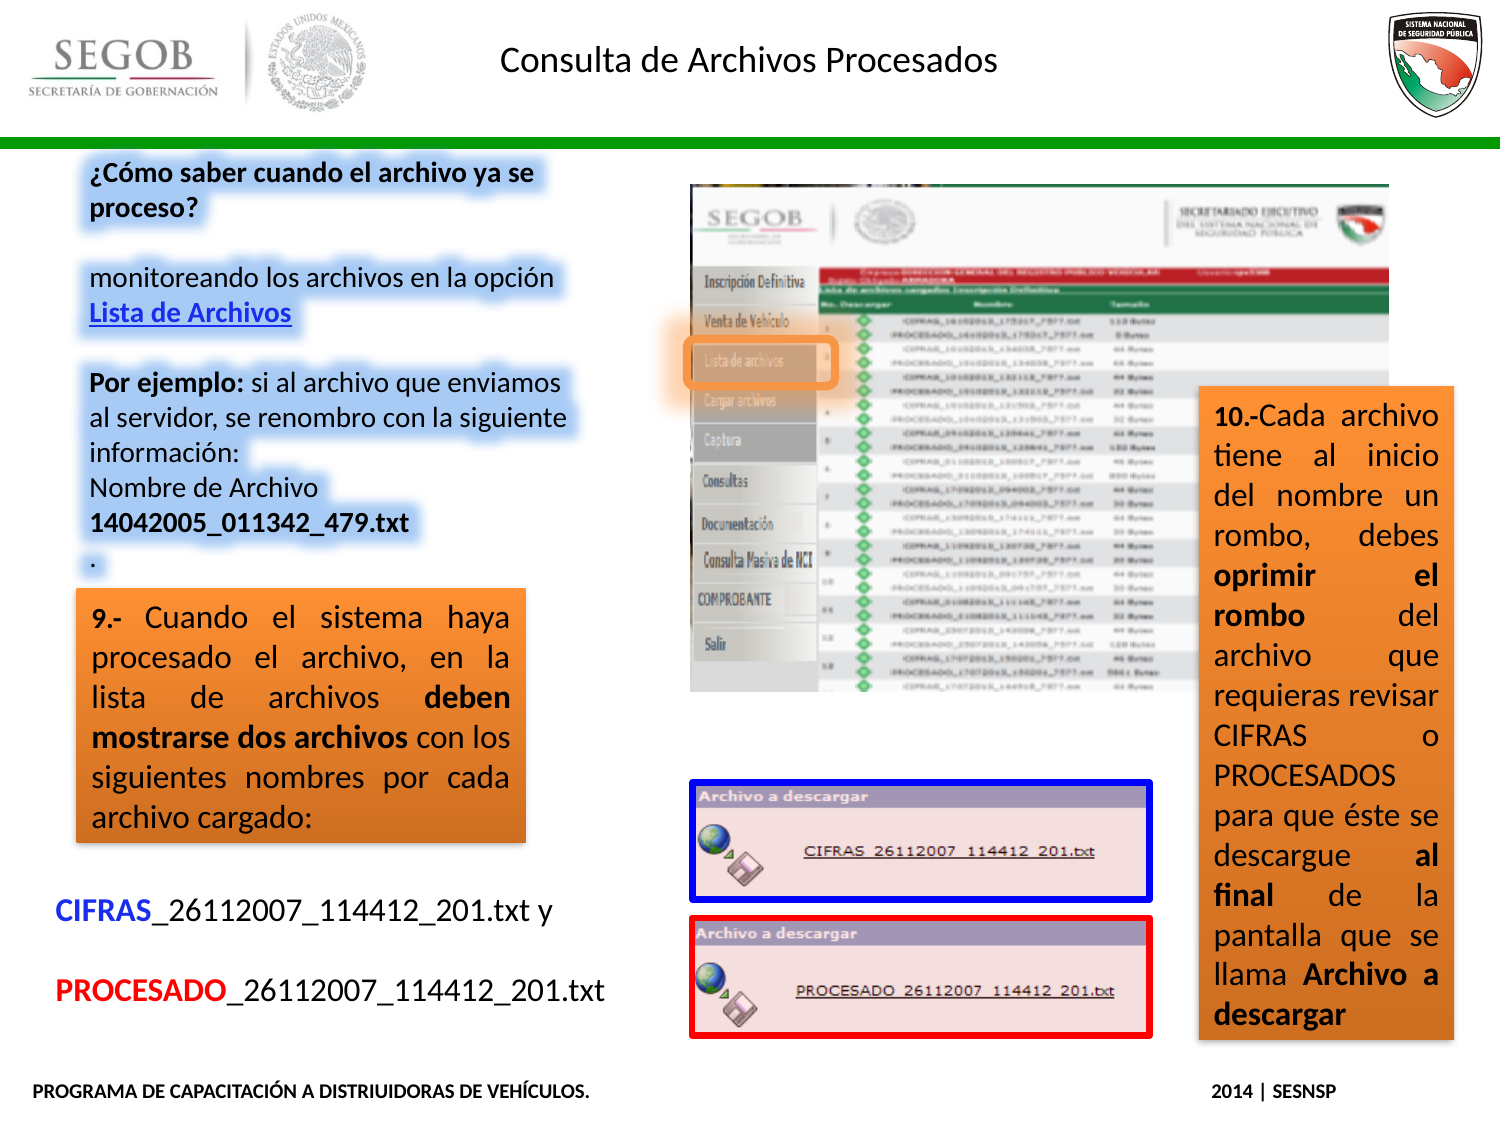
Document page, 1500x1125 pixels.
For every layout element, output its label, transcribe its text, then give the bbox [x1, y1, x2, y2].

picture [17, 7, 374, 116]
picture [692, 917, 1150, 1036]
title Consulta de Archivos Procesados [223, 27, 1275, 88]
picture [692, 782, 1150, 900]
text_box 9.- Cuando el sistema haya procesado el archivo, en la lista de archivos deben mostrarse dos archivos con los siguientes nombres por cada archivo cargado: [76, 588, 526, 843]
text_box ¿Cómo saber cuando el archivo ya se proceso? monitoreando los archivos en la opción Lista de Archivos Por ejemplo: si al archivo que enviamos al servidor, se renombro con la siguiente información: Nombre de Archivo 14042005_011342_479.txt . [29, 128, 597, 574]
text_box 10.-Cada archivo tiene al inicio del nombre un rombo, debes oprimir el rombo del archivo que requieras revisar CIFRAS o PROCESADOS para que éste se descargue al final de la pantalla que se llama Archivo a descargar [1198, 386, 1455, 1040]
picture [690, 184, 1389, 693]
text_box CIFRAS_26112007_114412_201.txt y PROCESADO_26112007_114412_201.txt [40, 880, 668, 1015]
